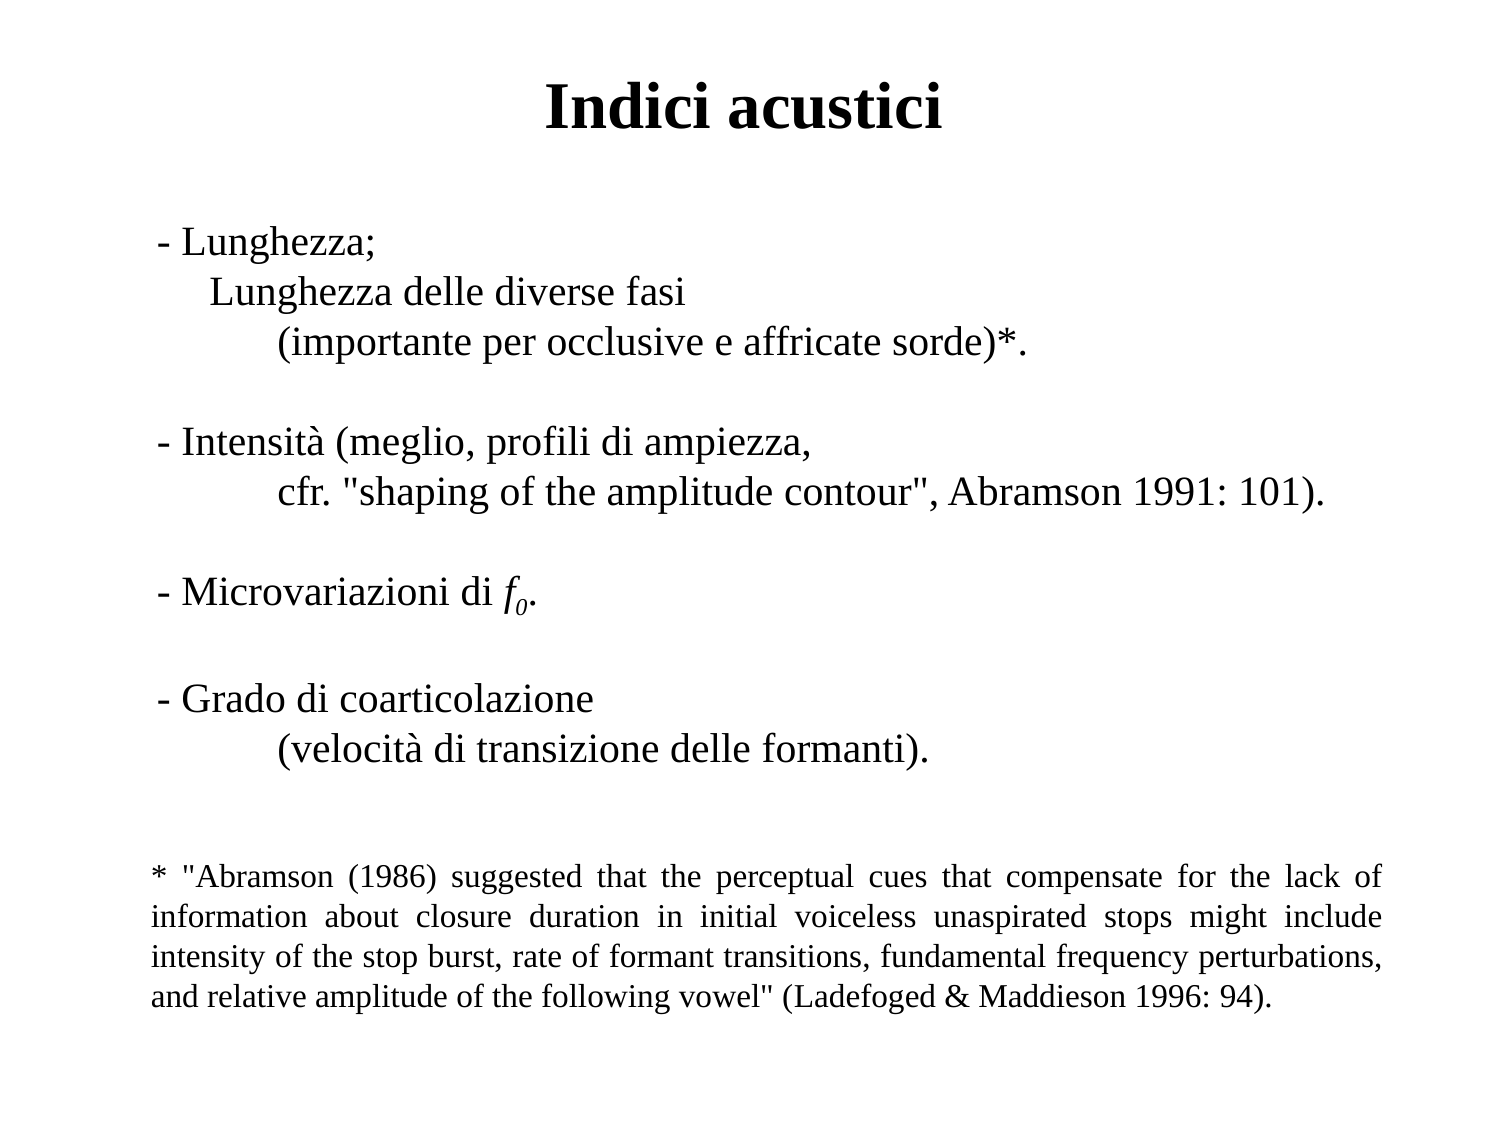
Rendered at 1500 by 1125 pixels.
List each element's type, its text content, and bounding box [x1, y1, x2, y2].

title Indici acustici [442, 54, 1046, 150]
text_box * "Abramson (1986) suggested that the perceptual cues that compensate for the lack of information about closure duration in initial voiceless unaspirated stops might include intensity of the stop burst, rate of formant transitions, fundamental frequency perturbations, and relative amplitude of the following vowel" (Ladefoged & Maddieson 1996: 94). [135, 846, 1400, 1022]
text_box - Lunghezza; Lunghezza delle diverse fasi (importante per occlusive e affricate sorde)*. - Intensità (meglio, profili di ampiezza, cfr. "shaping of the amplitude contour", Abramson 1991: 101). - Microvariazioni di f0. - Grado di coarticolazione (velocità di transizione delle formanti). [112, 205, 1447, 778]
